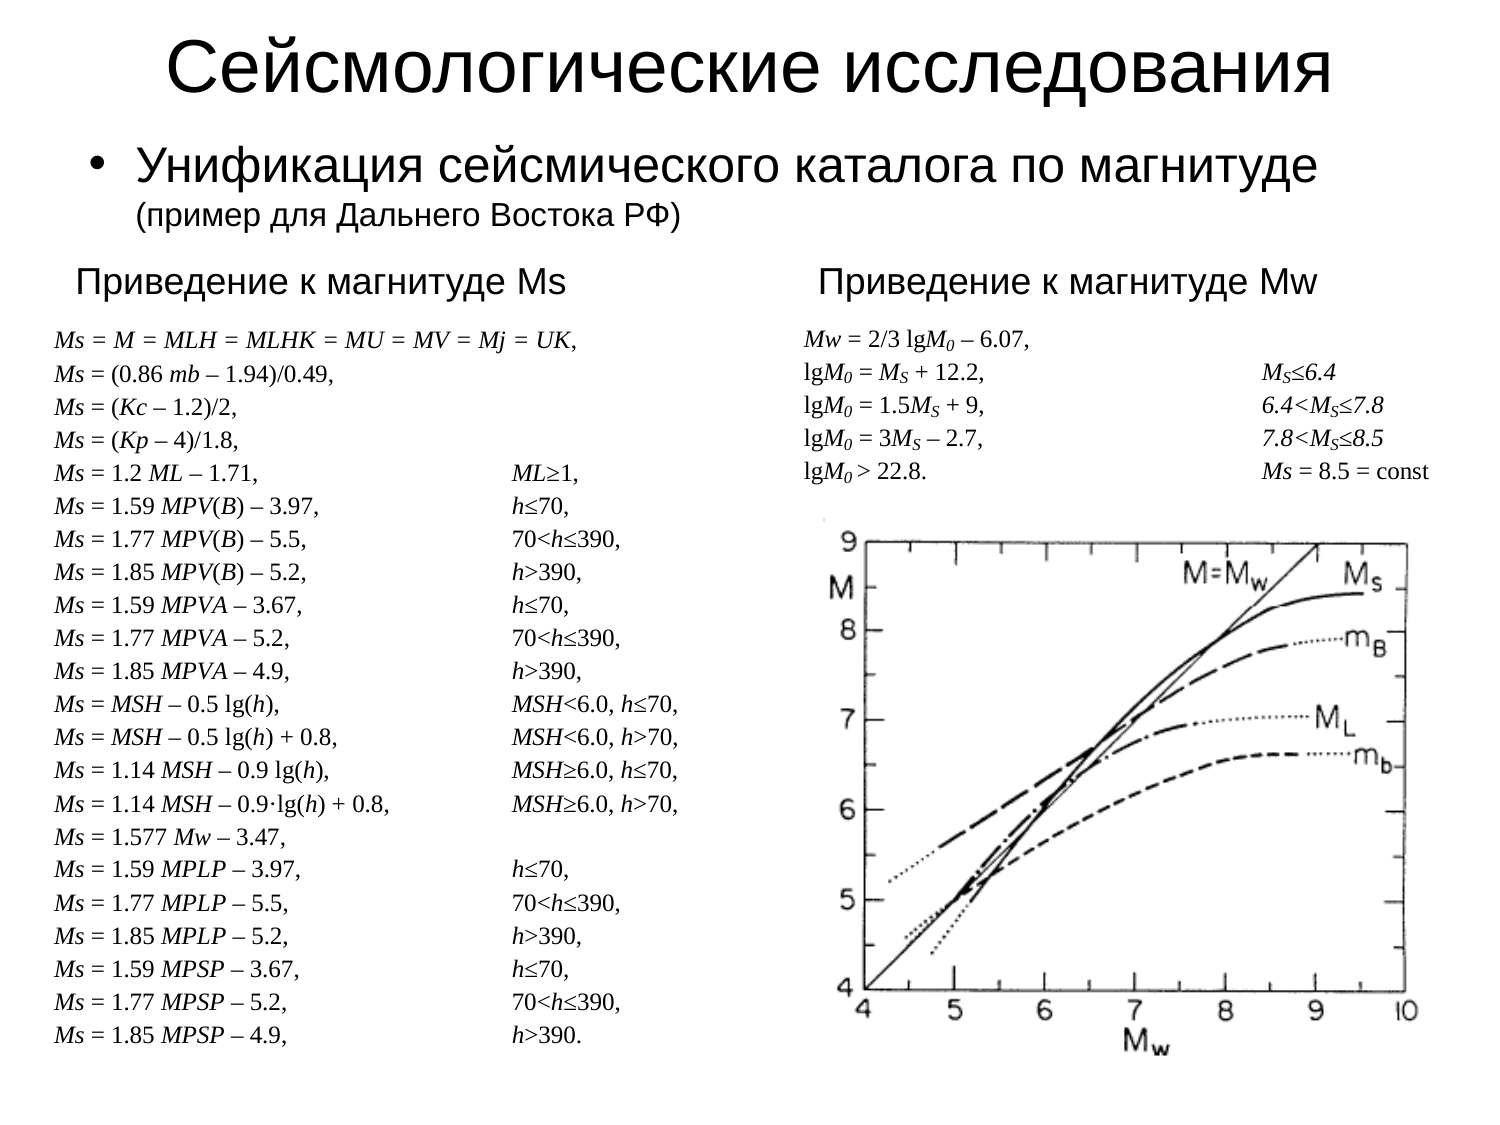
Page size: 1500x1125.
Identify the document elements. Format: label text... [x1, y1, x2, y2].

title Сейсмологические исследования [75, 0, 1425, 126]
picture [796, 324, 1454, 491]
picture [813, 514, 1432, 1069]
text_box Приведение к магнитуде Mw [803, 250, 1333, 310]
picture [46, 326, 705, 1051]
text_box Унификация сейсмического каталога по магнитуде (пример для Дальнего Востока РФ) [73, 125, 1335, 240]
text_box Приведение к магнитуде Ms [60, 250, 582, 310]
